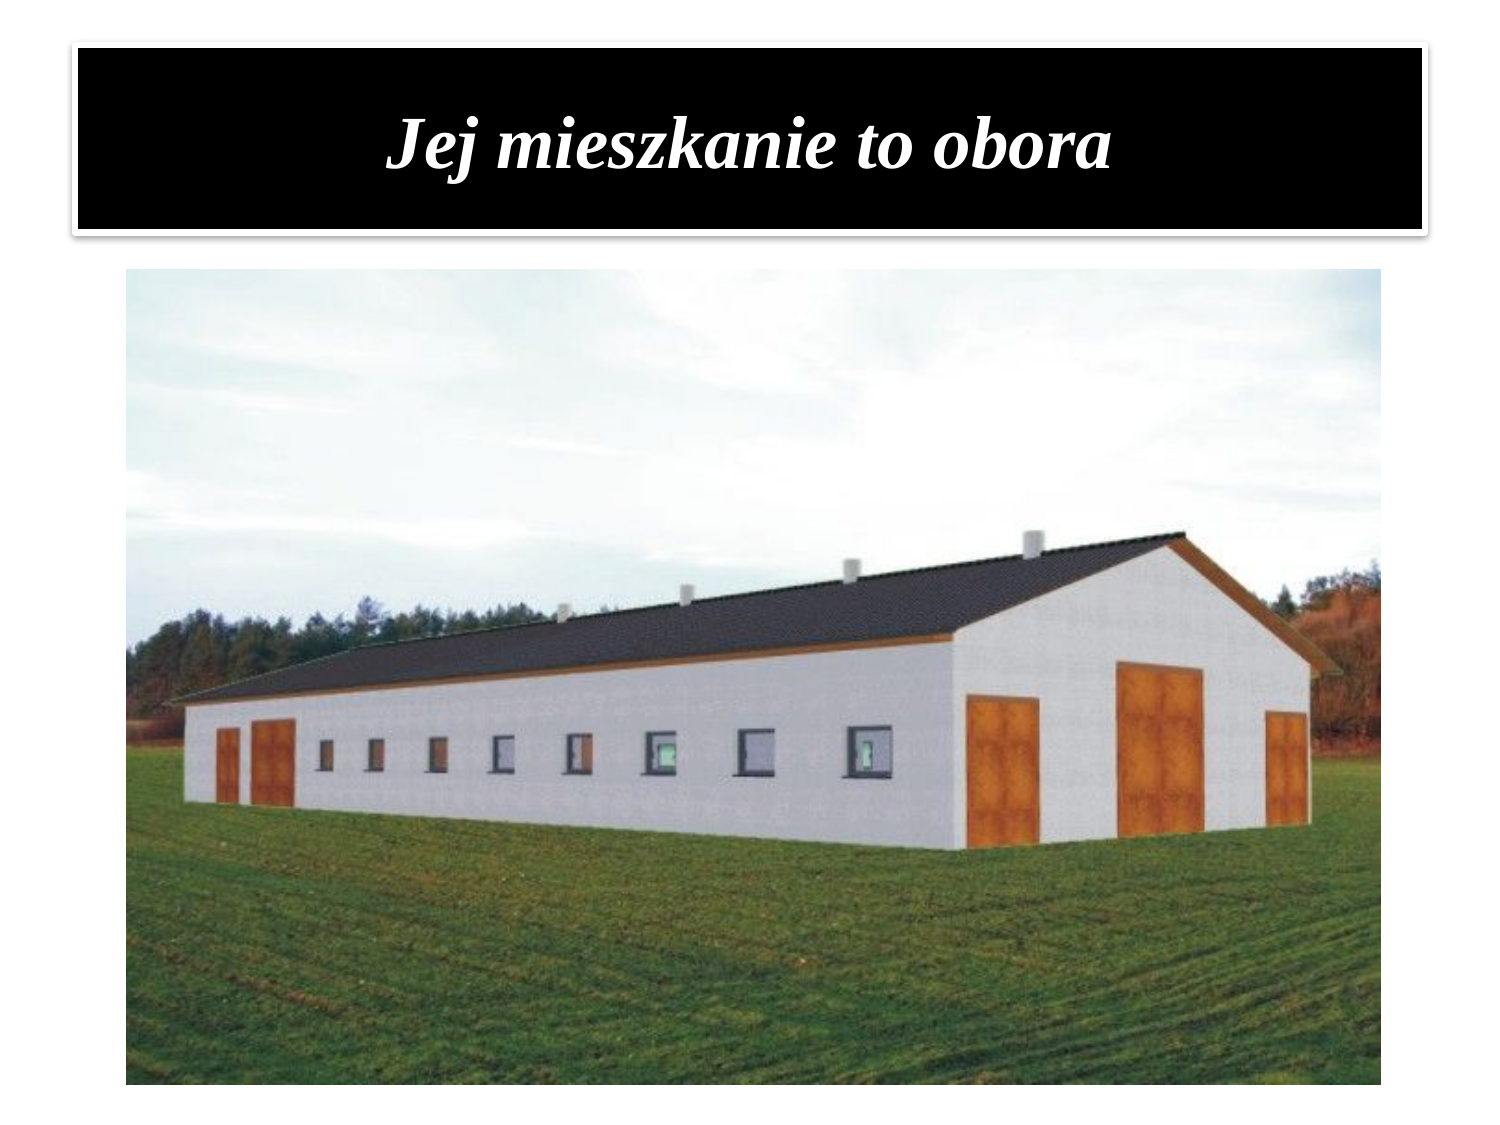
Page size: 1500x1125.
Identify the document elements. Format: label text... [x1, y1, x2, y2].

title Jej mieszkanie to obora [72, 42, 1428, 236]
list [125, 269, 1381, 1085]
